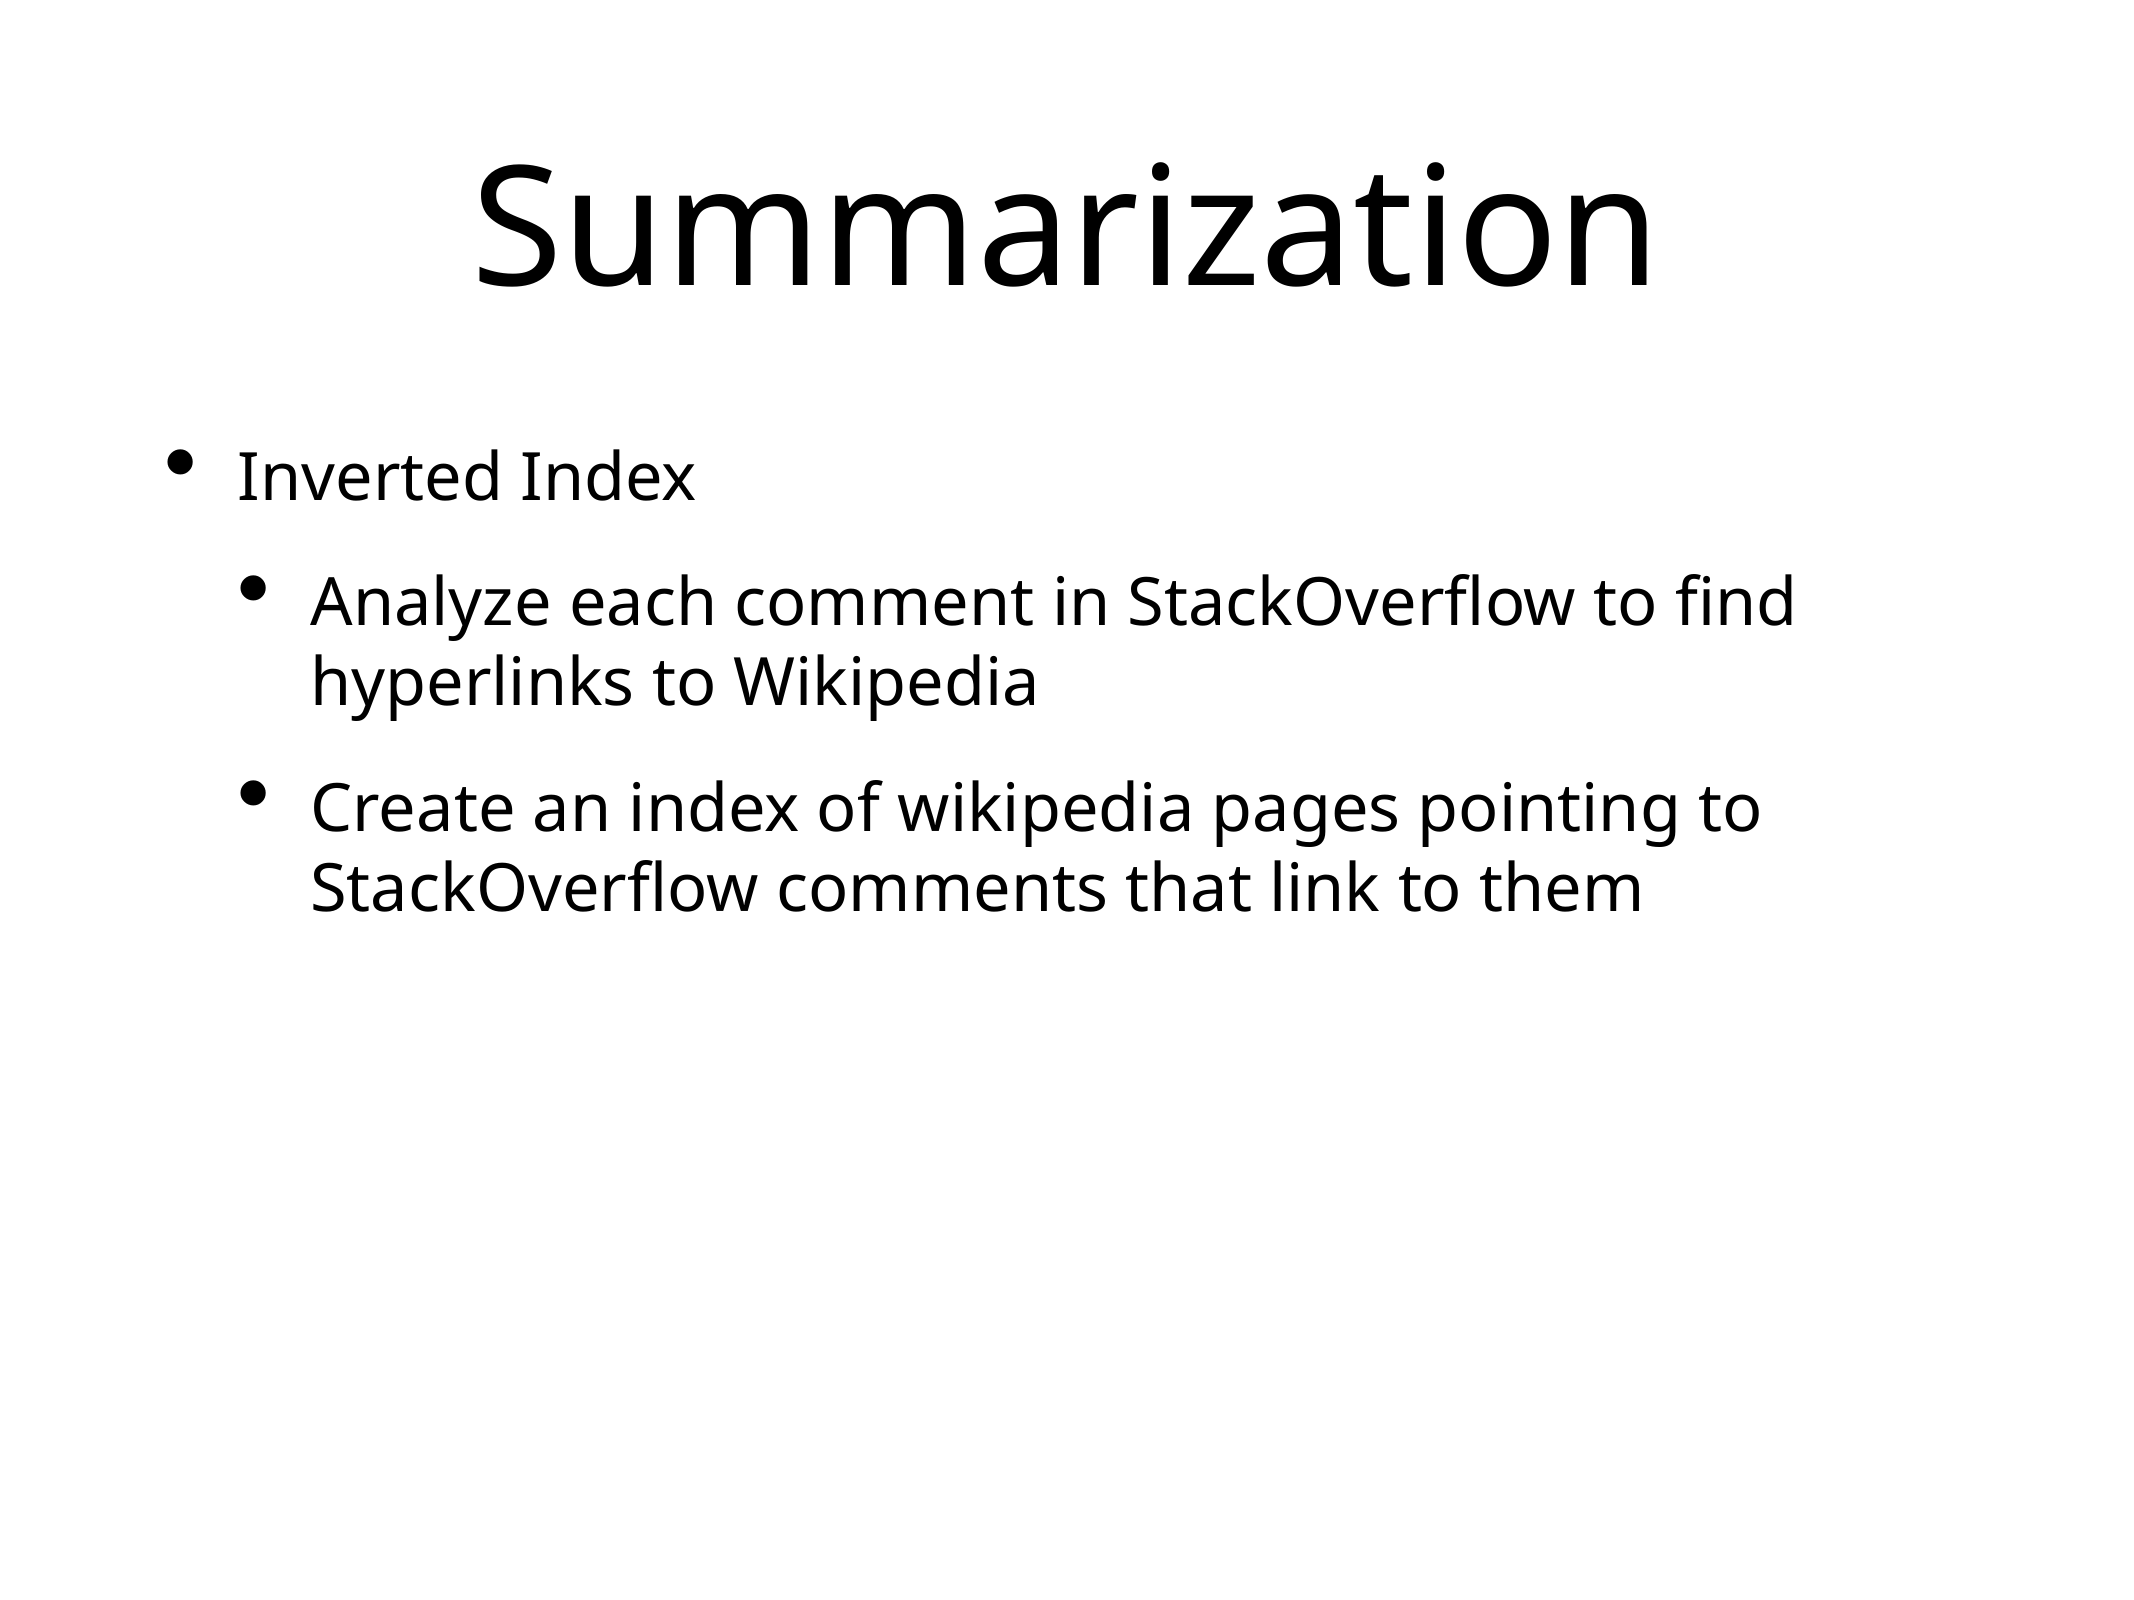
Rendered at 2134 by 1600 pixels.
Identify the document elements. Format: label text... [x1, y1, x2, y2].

title Summarization [155, 41, 1978, 397]
list Inverted Index Analyze each comment in StackOverflow to find hyperlinks to Wikipedia Create an index of wikipedia pages pointing to StackOverflow comments that link to them [155, 424, 1978, 1457]
